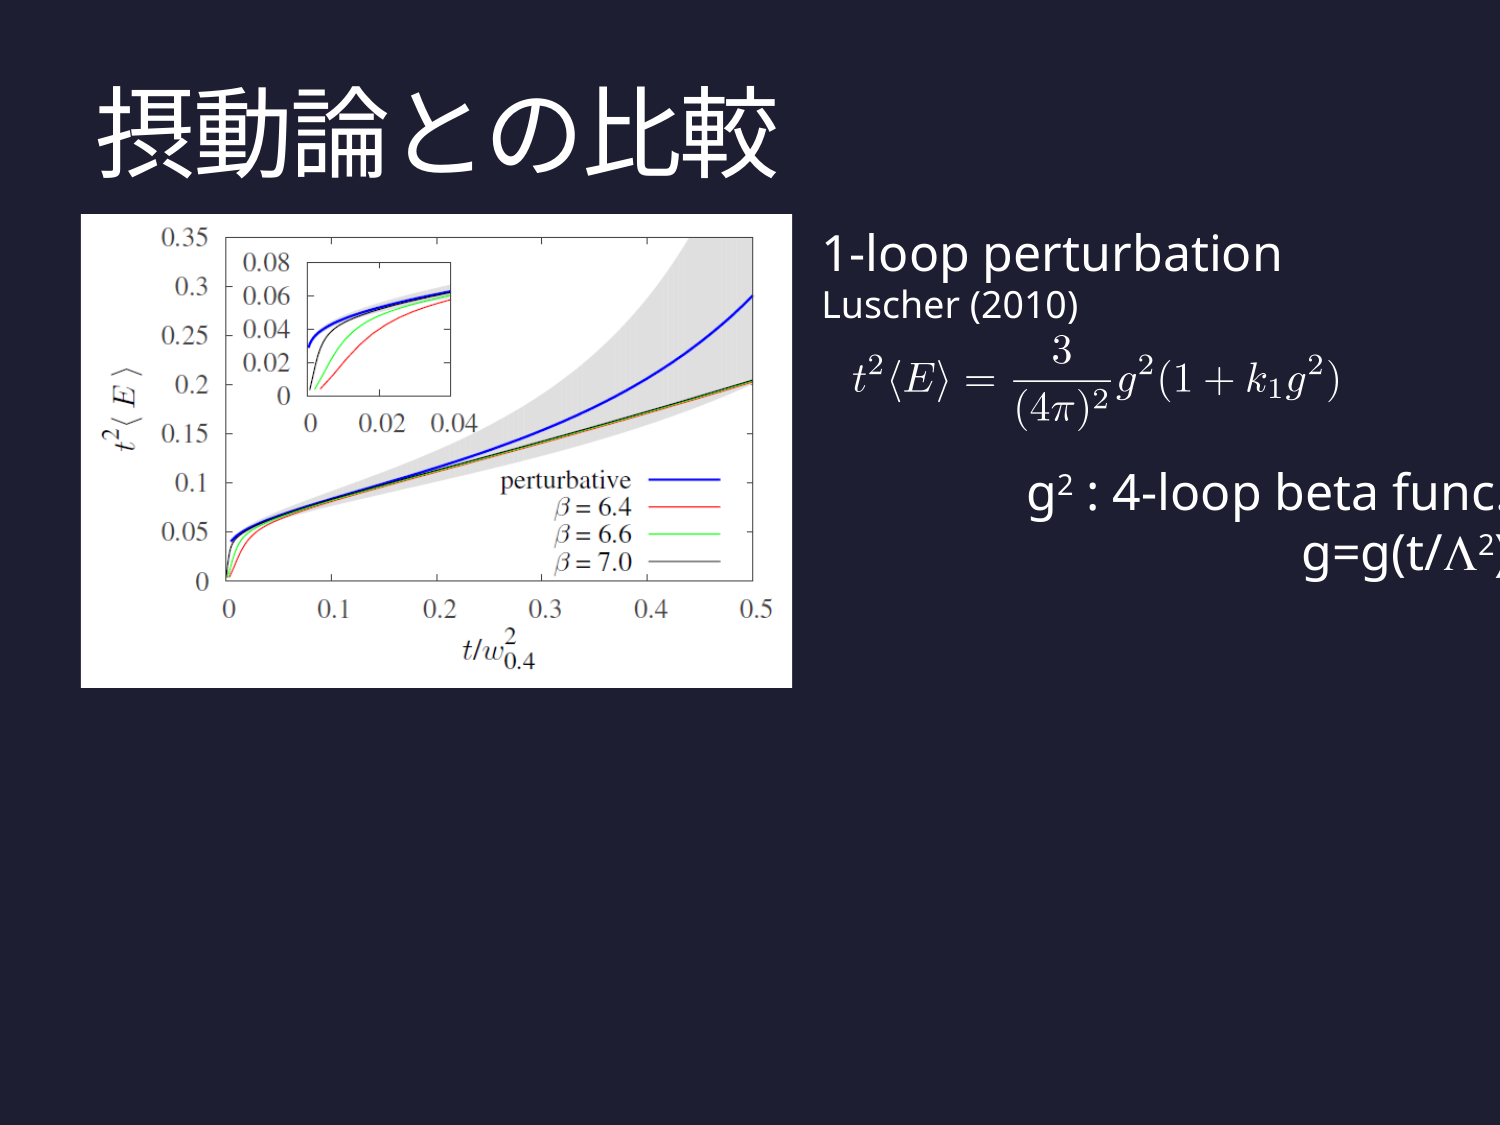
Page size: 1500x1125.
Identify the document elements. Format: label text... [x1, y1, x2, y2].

text_box g2 : 4-loop beta func. g=g(t/L2) [1011, 453, 1500, 589]
picture [853, 334, 1338, 431]
text_box 1-loop perturbation Luscher (2010) [806, 213, 1299, 334]
title 摂動論との比較 [80, 2, 1407, 275]
picture [80, 214, 793, 688]
